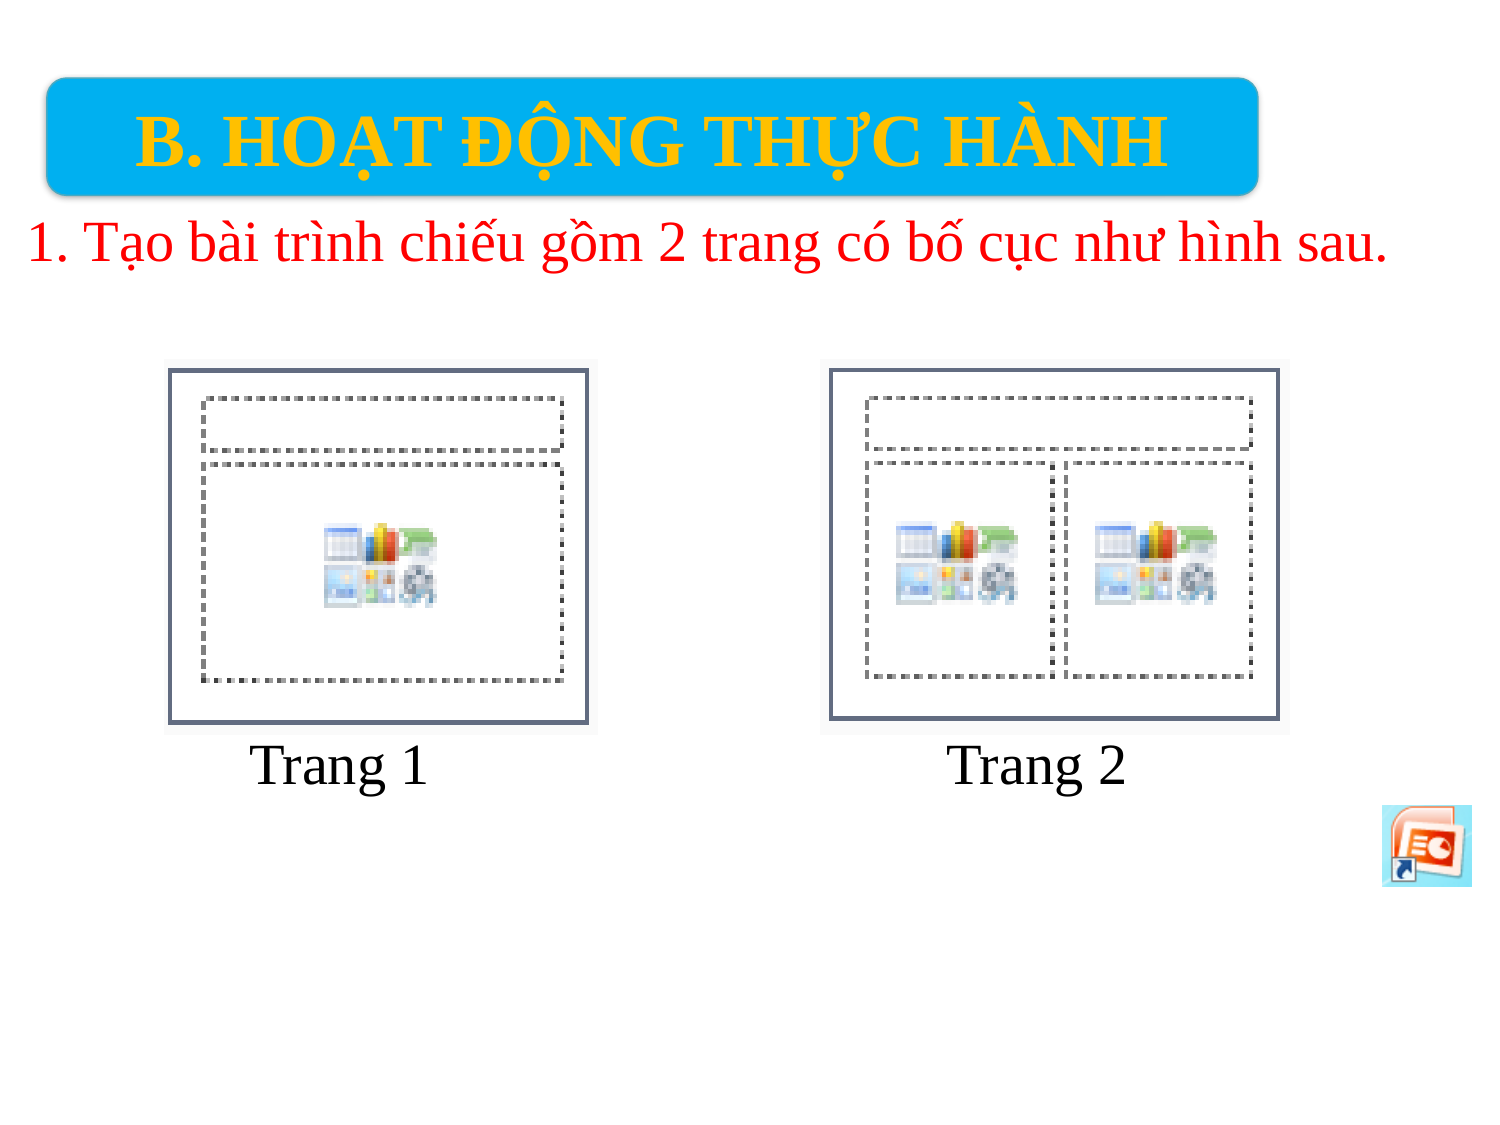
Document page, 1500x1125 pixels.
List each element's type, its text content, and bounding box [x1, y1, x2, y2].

picture [163, 359, 598, 735]
text_box Trang 1 [234, 744, 481, 804]
text_box B. HOẠT ĐỘNG THỰC HÀNH [46, 77, 1259, 197]
text_box 1. Tạo bài trình chiếu gồm 2 trang có bố cục như hình sau. [11, 195, 1465, 281]
picture [1382, 805, 1473, 887]
picture [820, 359, 1290, 735]
text_box Trang 2 [931, 744, 1178, 804]
